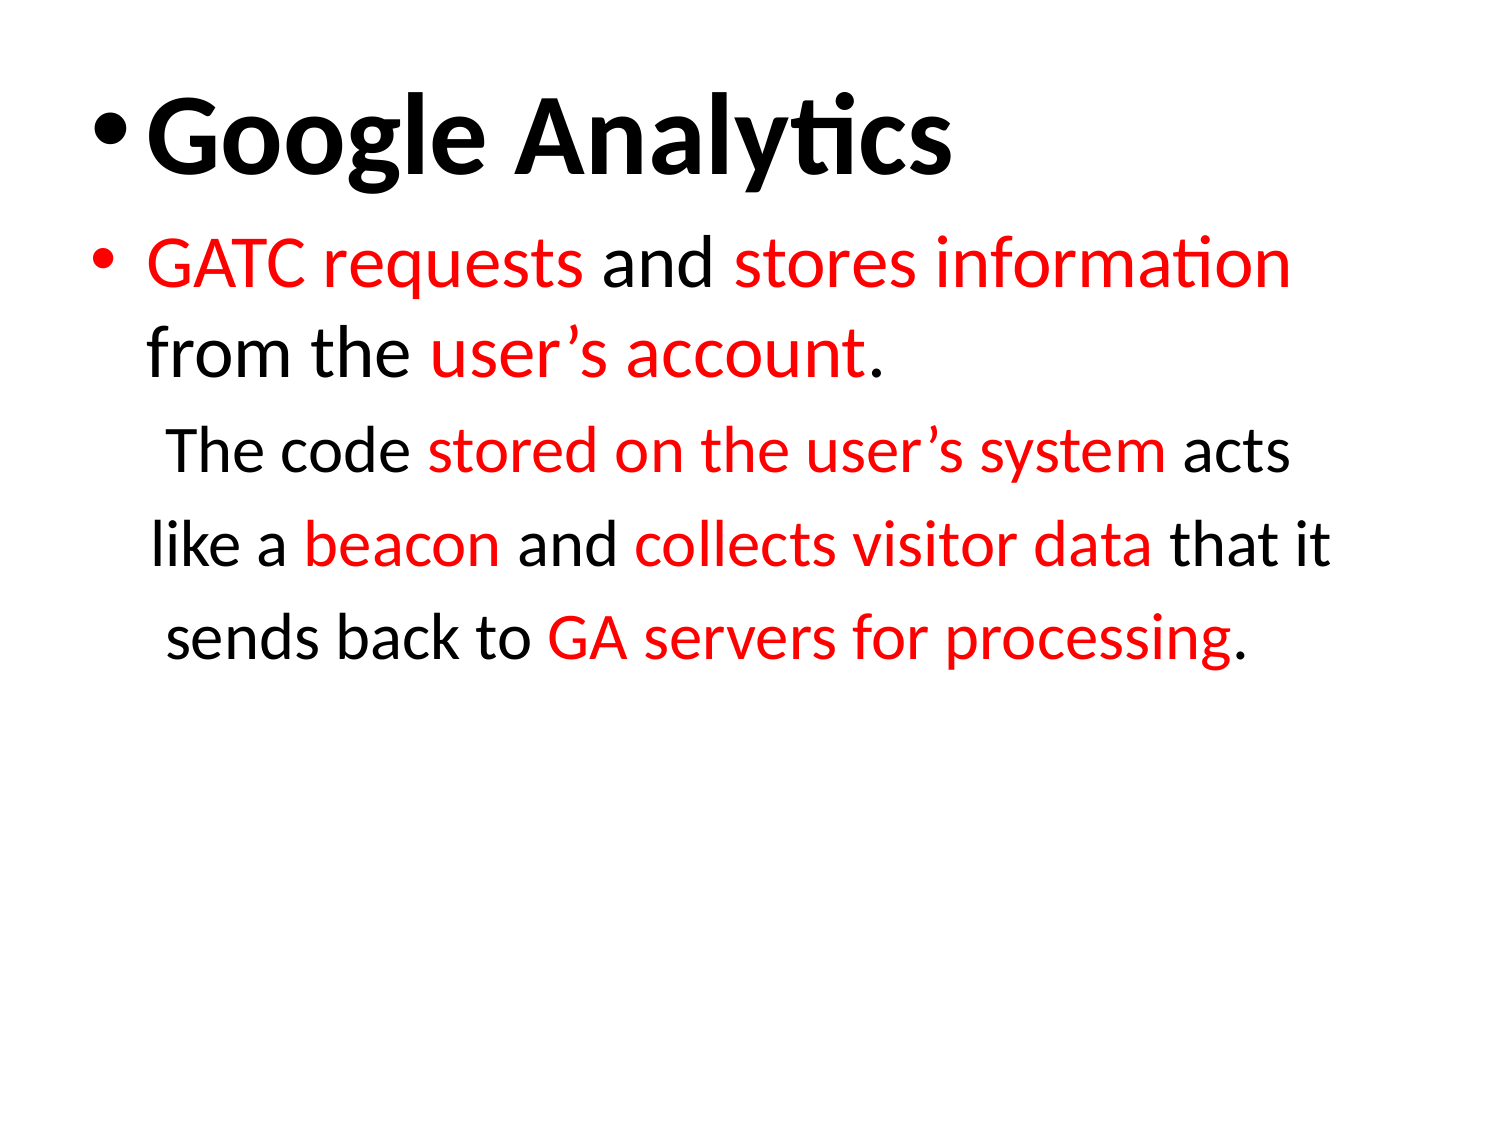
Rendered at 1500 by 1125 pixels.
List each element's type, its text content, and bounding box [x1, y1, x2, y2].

list Google Analytics GATC requests and stores information from the user’s account. The code stored on the user’s system acts like a beacon and collects visitor data that it sends back to GA servers for processing. [75, 50, 1425, 1005]
